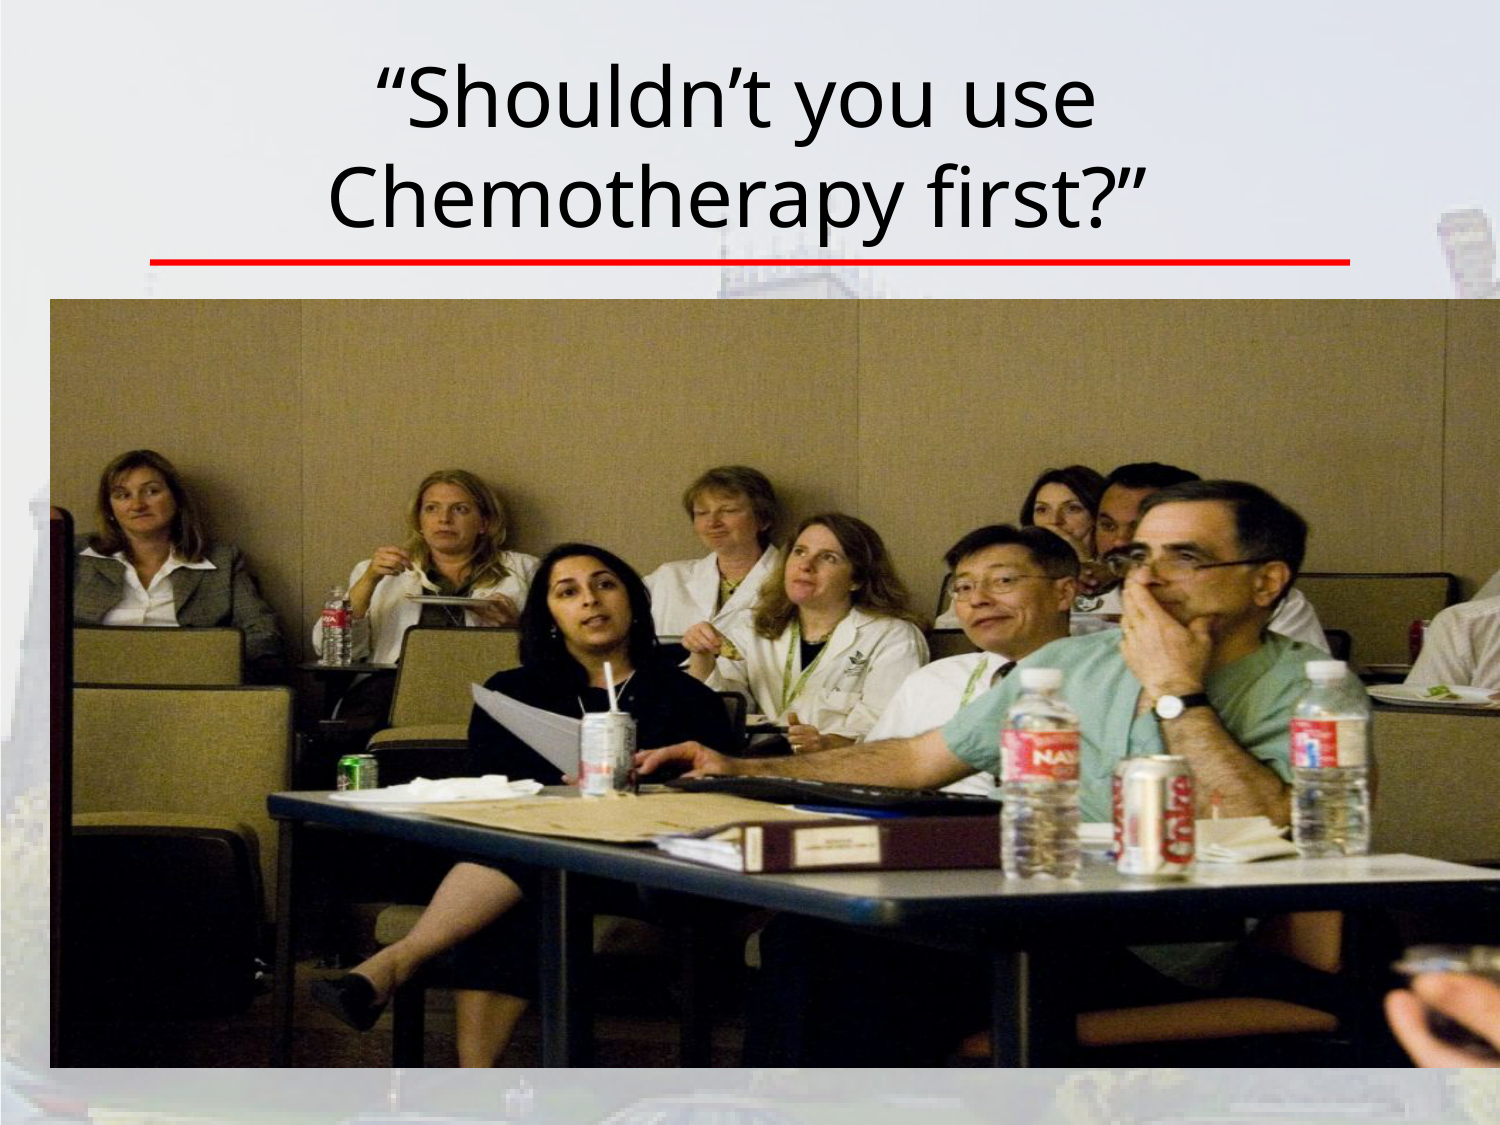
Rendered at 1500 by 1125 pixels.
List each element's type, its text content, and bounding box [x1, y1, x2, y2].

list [49, 299, 1500, 1068]
title “Shouldn’t you use Chemotherapy first?” [99, 49, 1376, 238]
